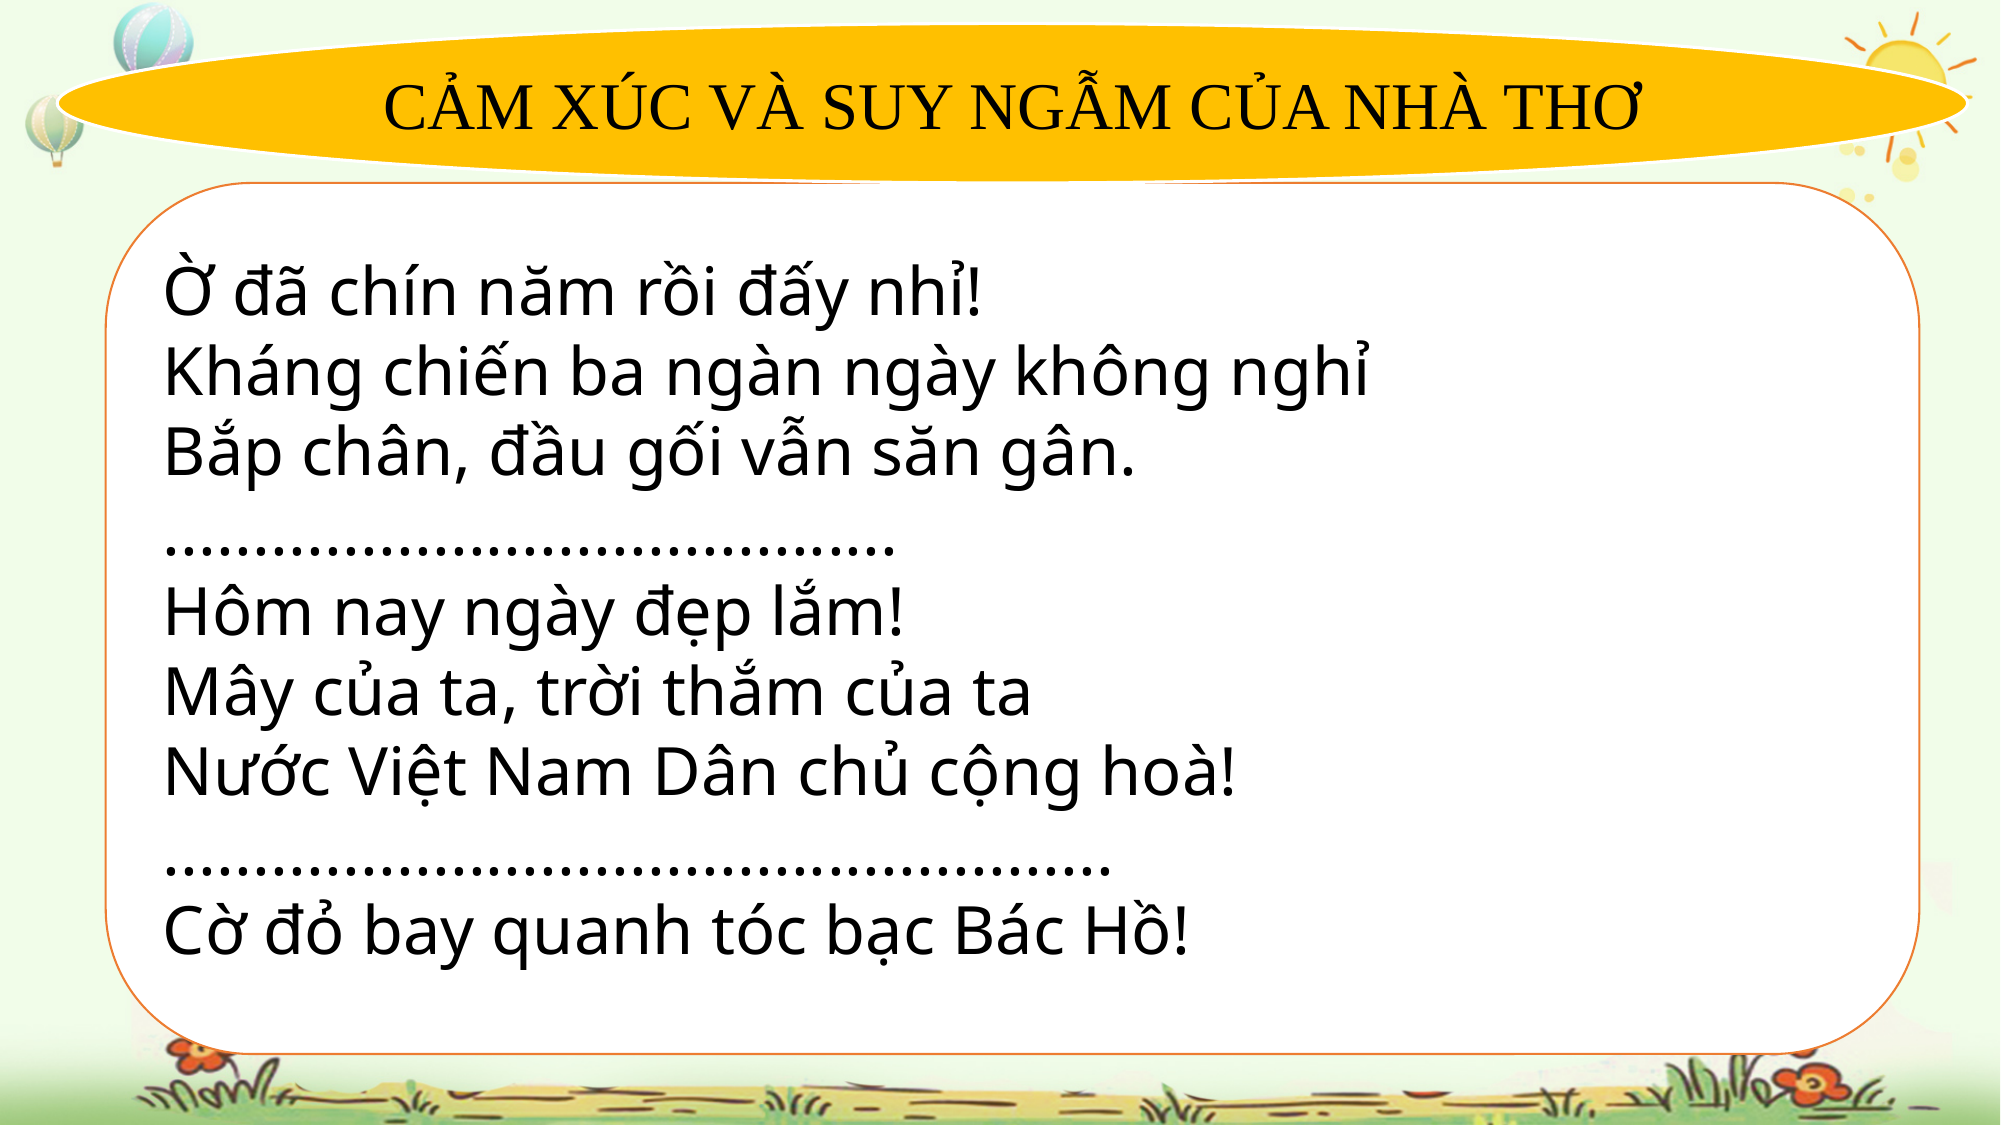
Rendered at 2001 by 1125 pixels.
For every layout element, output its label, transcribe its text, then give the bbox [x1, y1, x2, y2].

text_box CẢM XÚC VÀ SUY NGẪM CỦA NHÀ THƠ [55, 21, 1970, 185]
picture [0, 0, 2001, 1125]
text_box Ờ đã chín năm rồi đấy nhỉ! Kháng chiến ba ngàn ngày không nghỉ Bắp chân, đầu gối vẫn săn gân. ......................................... Hôm nay ngày đẹp lắm! Mây của ta, trời thắm của ta Nước Việt Nam Dân chủ cộng hoà! ..................................................... Cờ đỏ bay quanh tóc bạc Bác Hồ! [104, 181, 1921, 1056]
